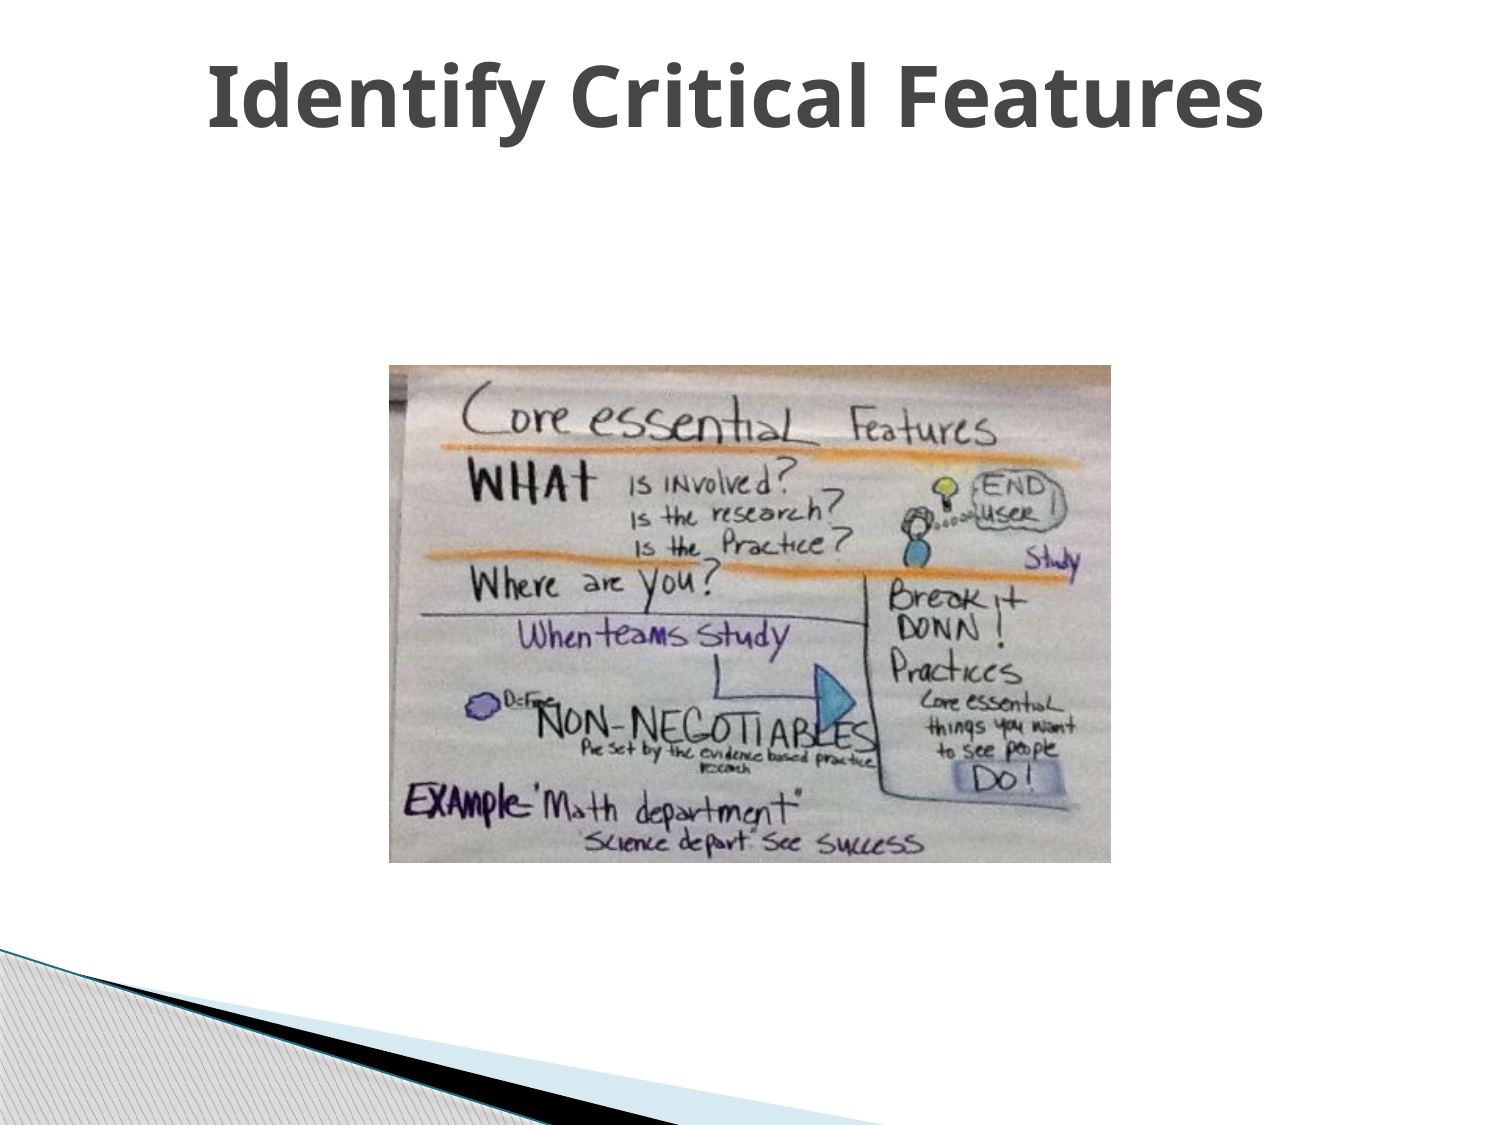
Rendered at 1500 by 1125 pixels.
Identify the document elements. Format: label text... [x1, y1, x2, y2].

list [389, 365, 1111, 863]
title Identify Critical Features [62, 0, 1413, 188]
